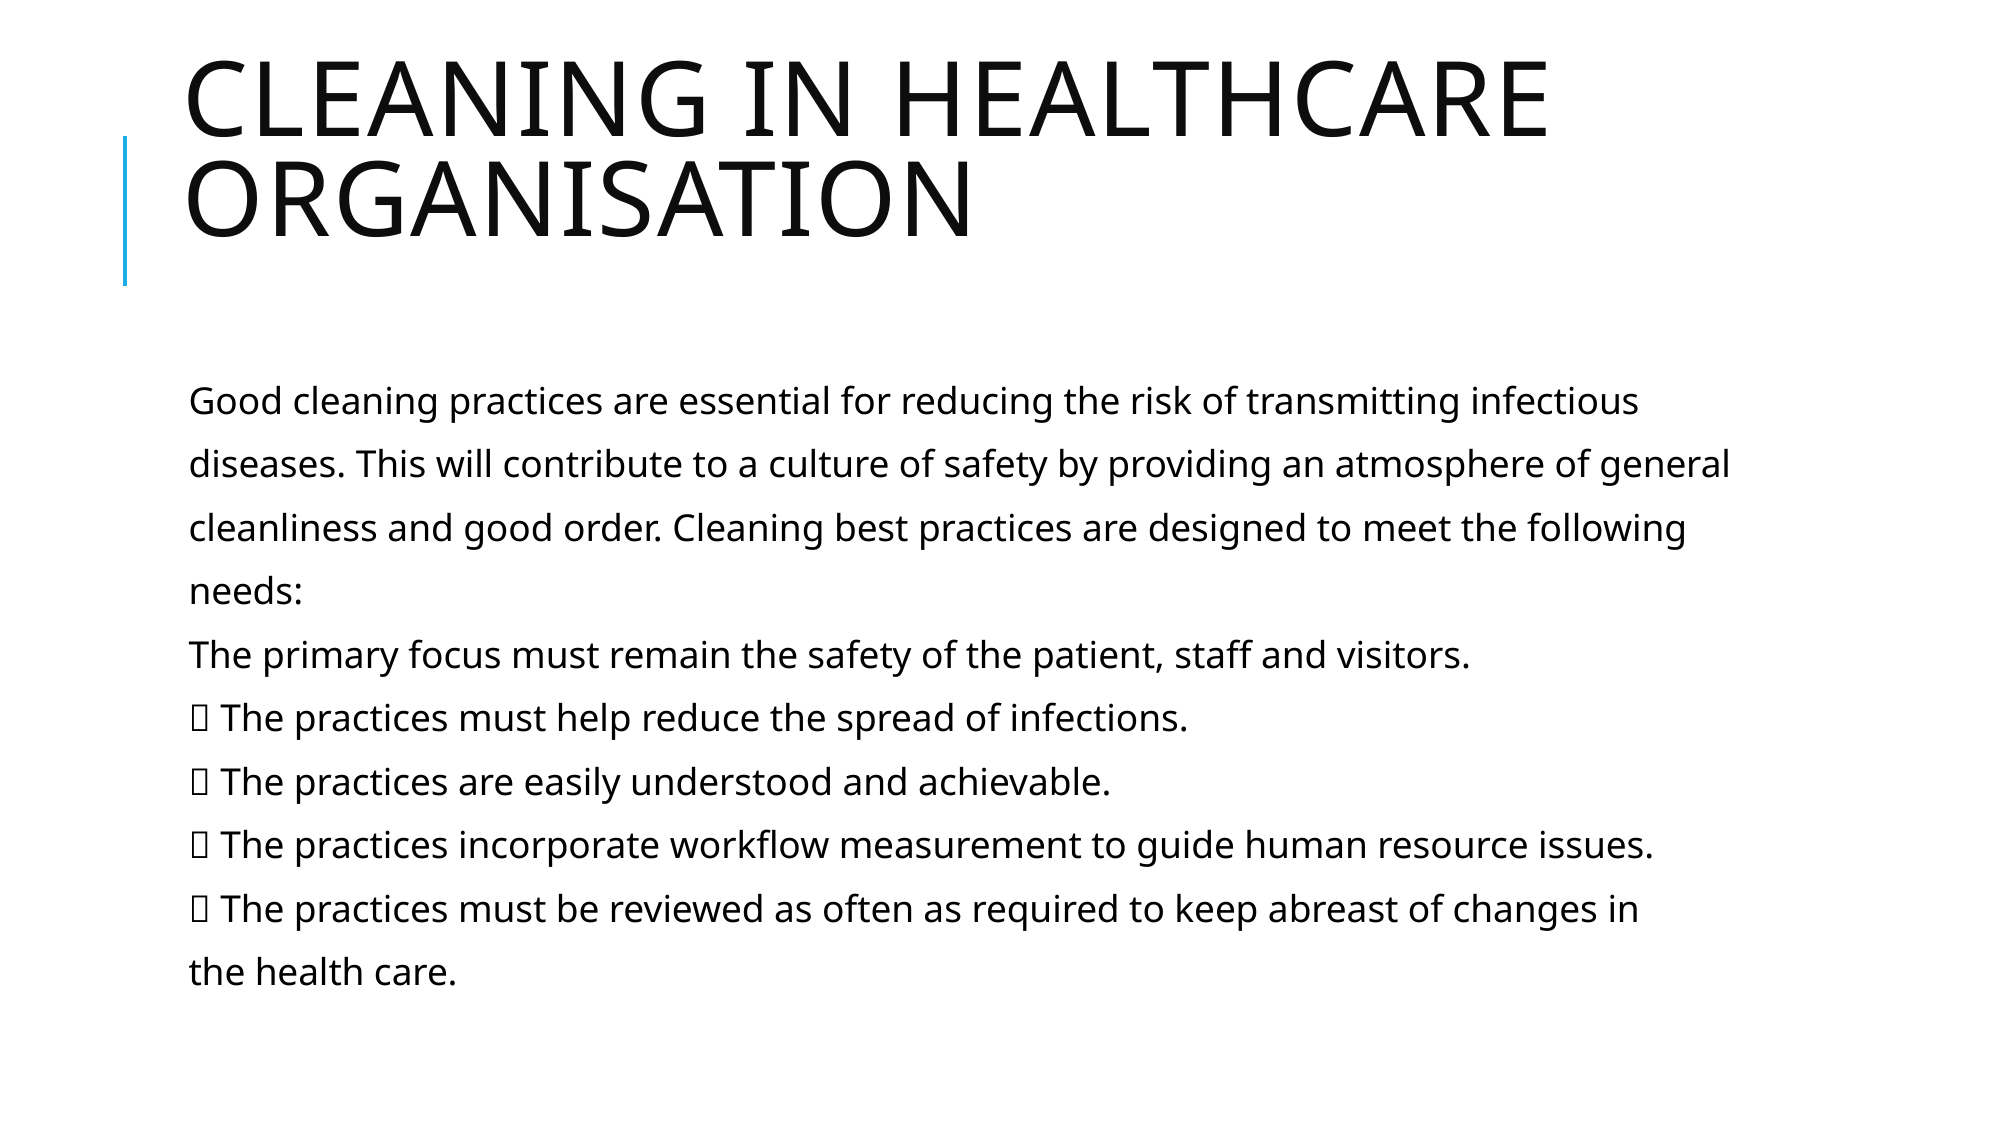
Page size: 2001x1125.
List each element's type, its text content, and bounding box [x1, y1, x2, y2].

title Cleaning in Healthcare Organisation [168, 96, 1763, 342]
list Good cleaning practices are essential for reducing the risk of transmitting infectious diseases. This will contribute to a culture of safety by providing an atmosphere of general cleanliness and good order. Cleaning best practices are designed to meet the following needs: The primary focus must remain the safety of the patient, staff and visitors.  The practices must help reduce the spread of infections.  The practices are easily understood and achievable.  The practices incorporate workflow measurement to guide human resource issues.  The practices must be reviewed as often as required to keep abreast of changes in the health care. [168, 375, 1763, 1035]
